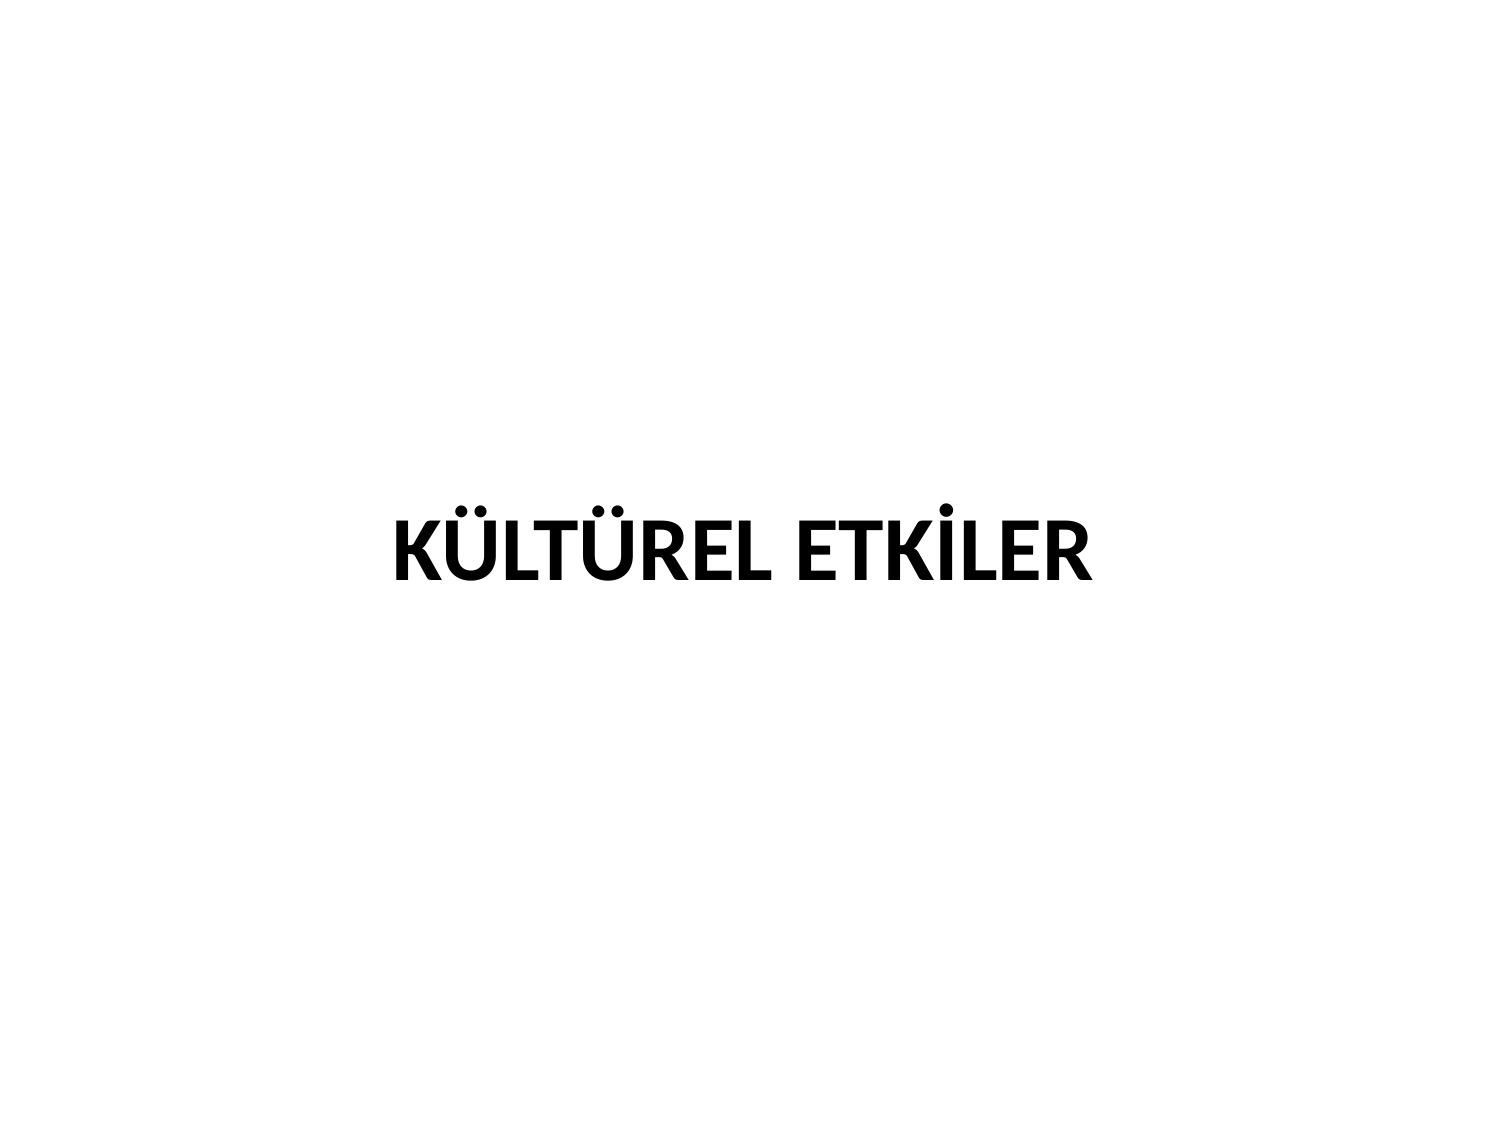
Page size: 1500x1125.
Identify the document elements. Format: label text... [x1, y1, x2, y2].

title KÜLTÜREL ETKİLER [99, 99, 1388, 988]
